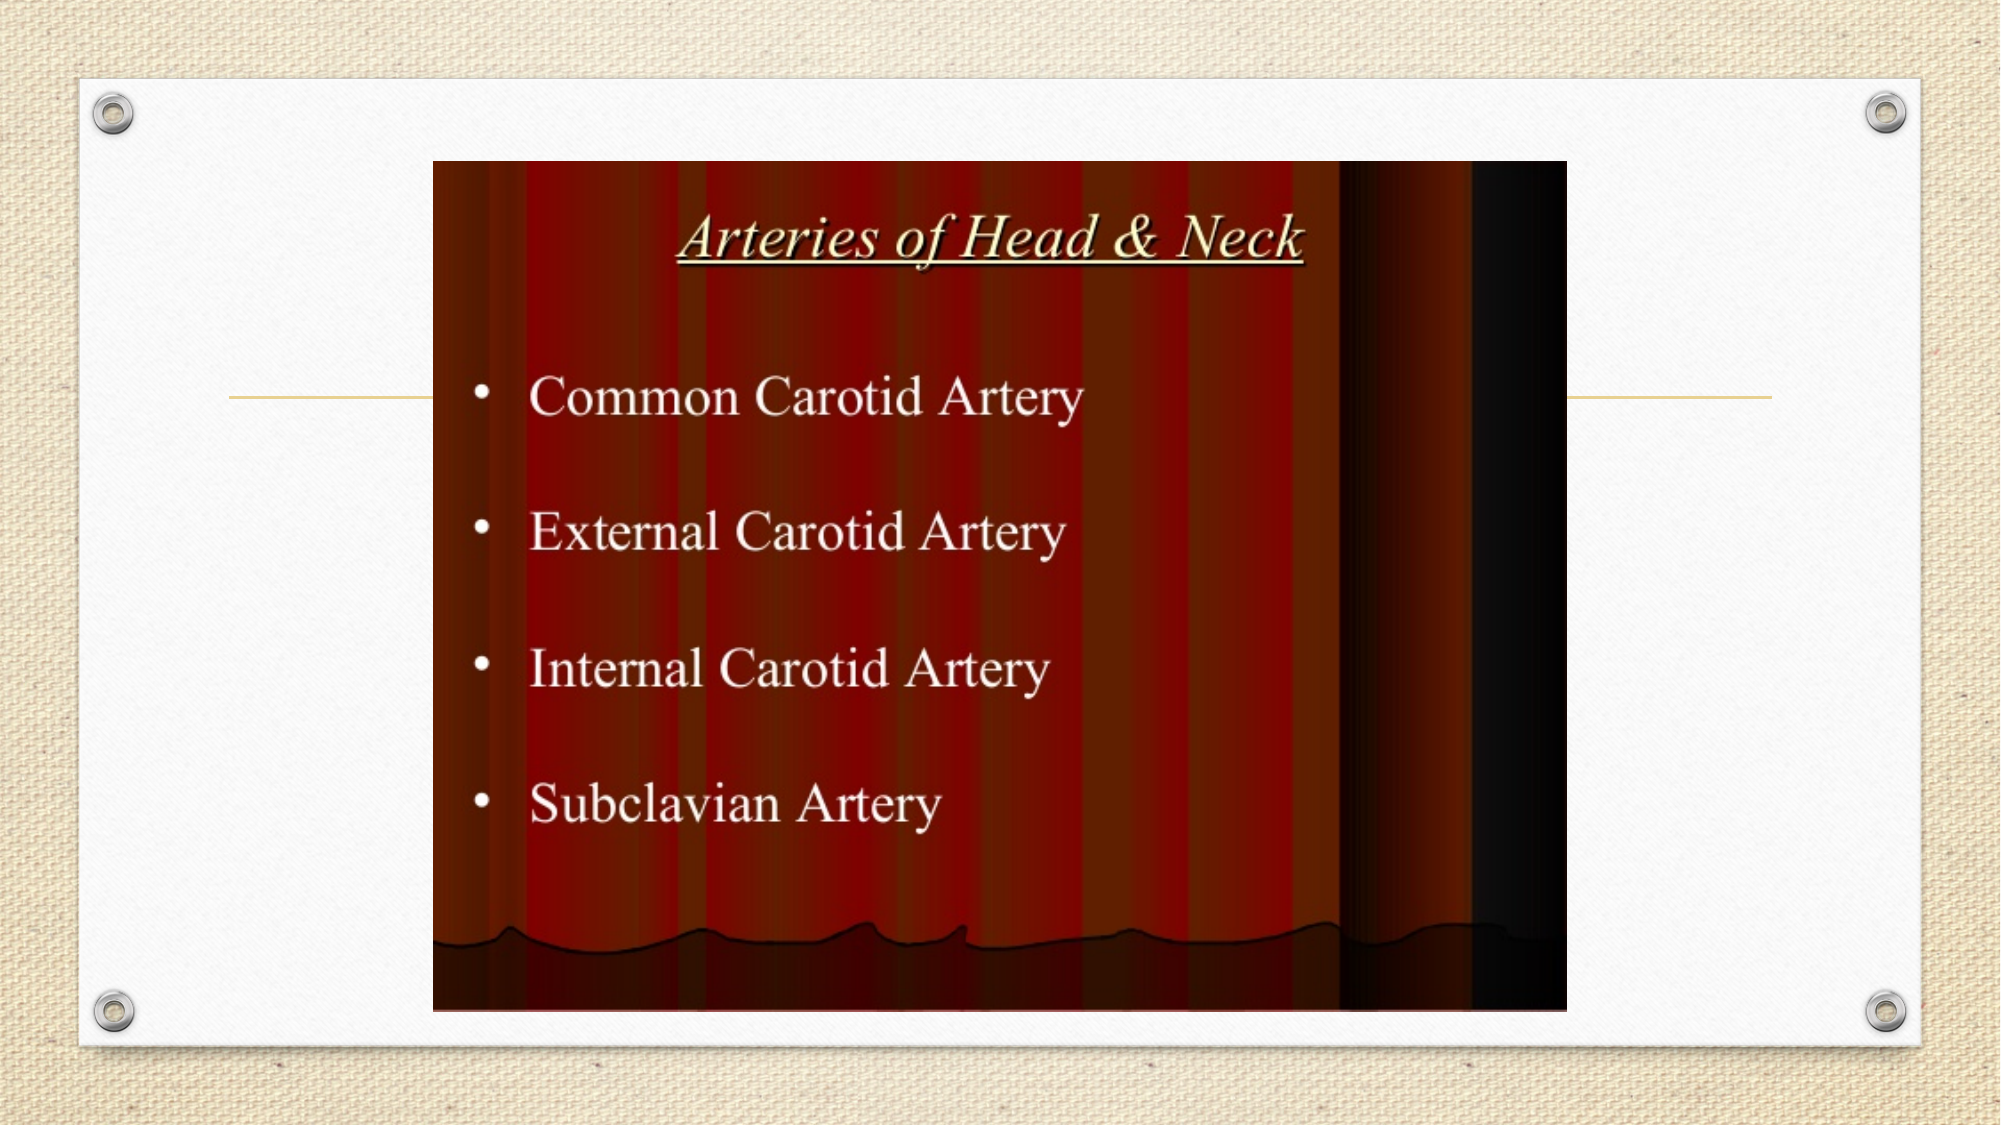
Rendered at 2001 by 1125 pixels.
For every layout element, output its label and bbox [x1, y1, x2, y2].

list [433, 160, 1567, 1012]
picture [0, 0, 2001, 1125]
